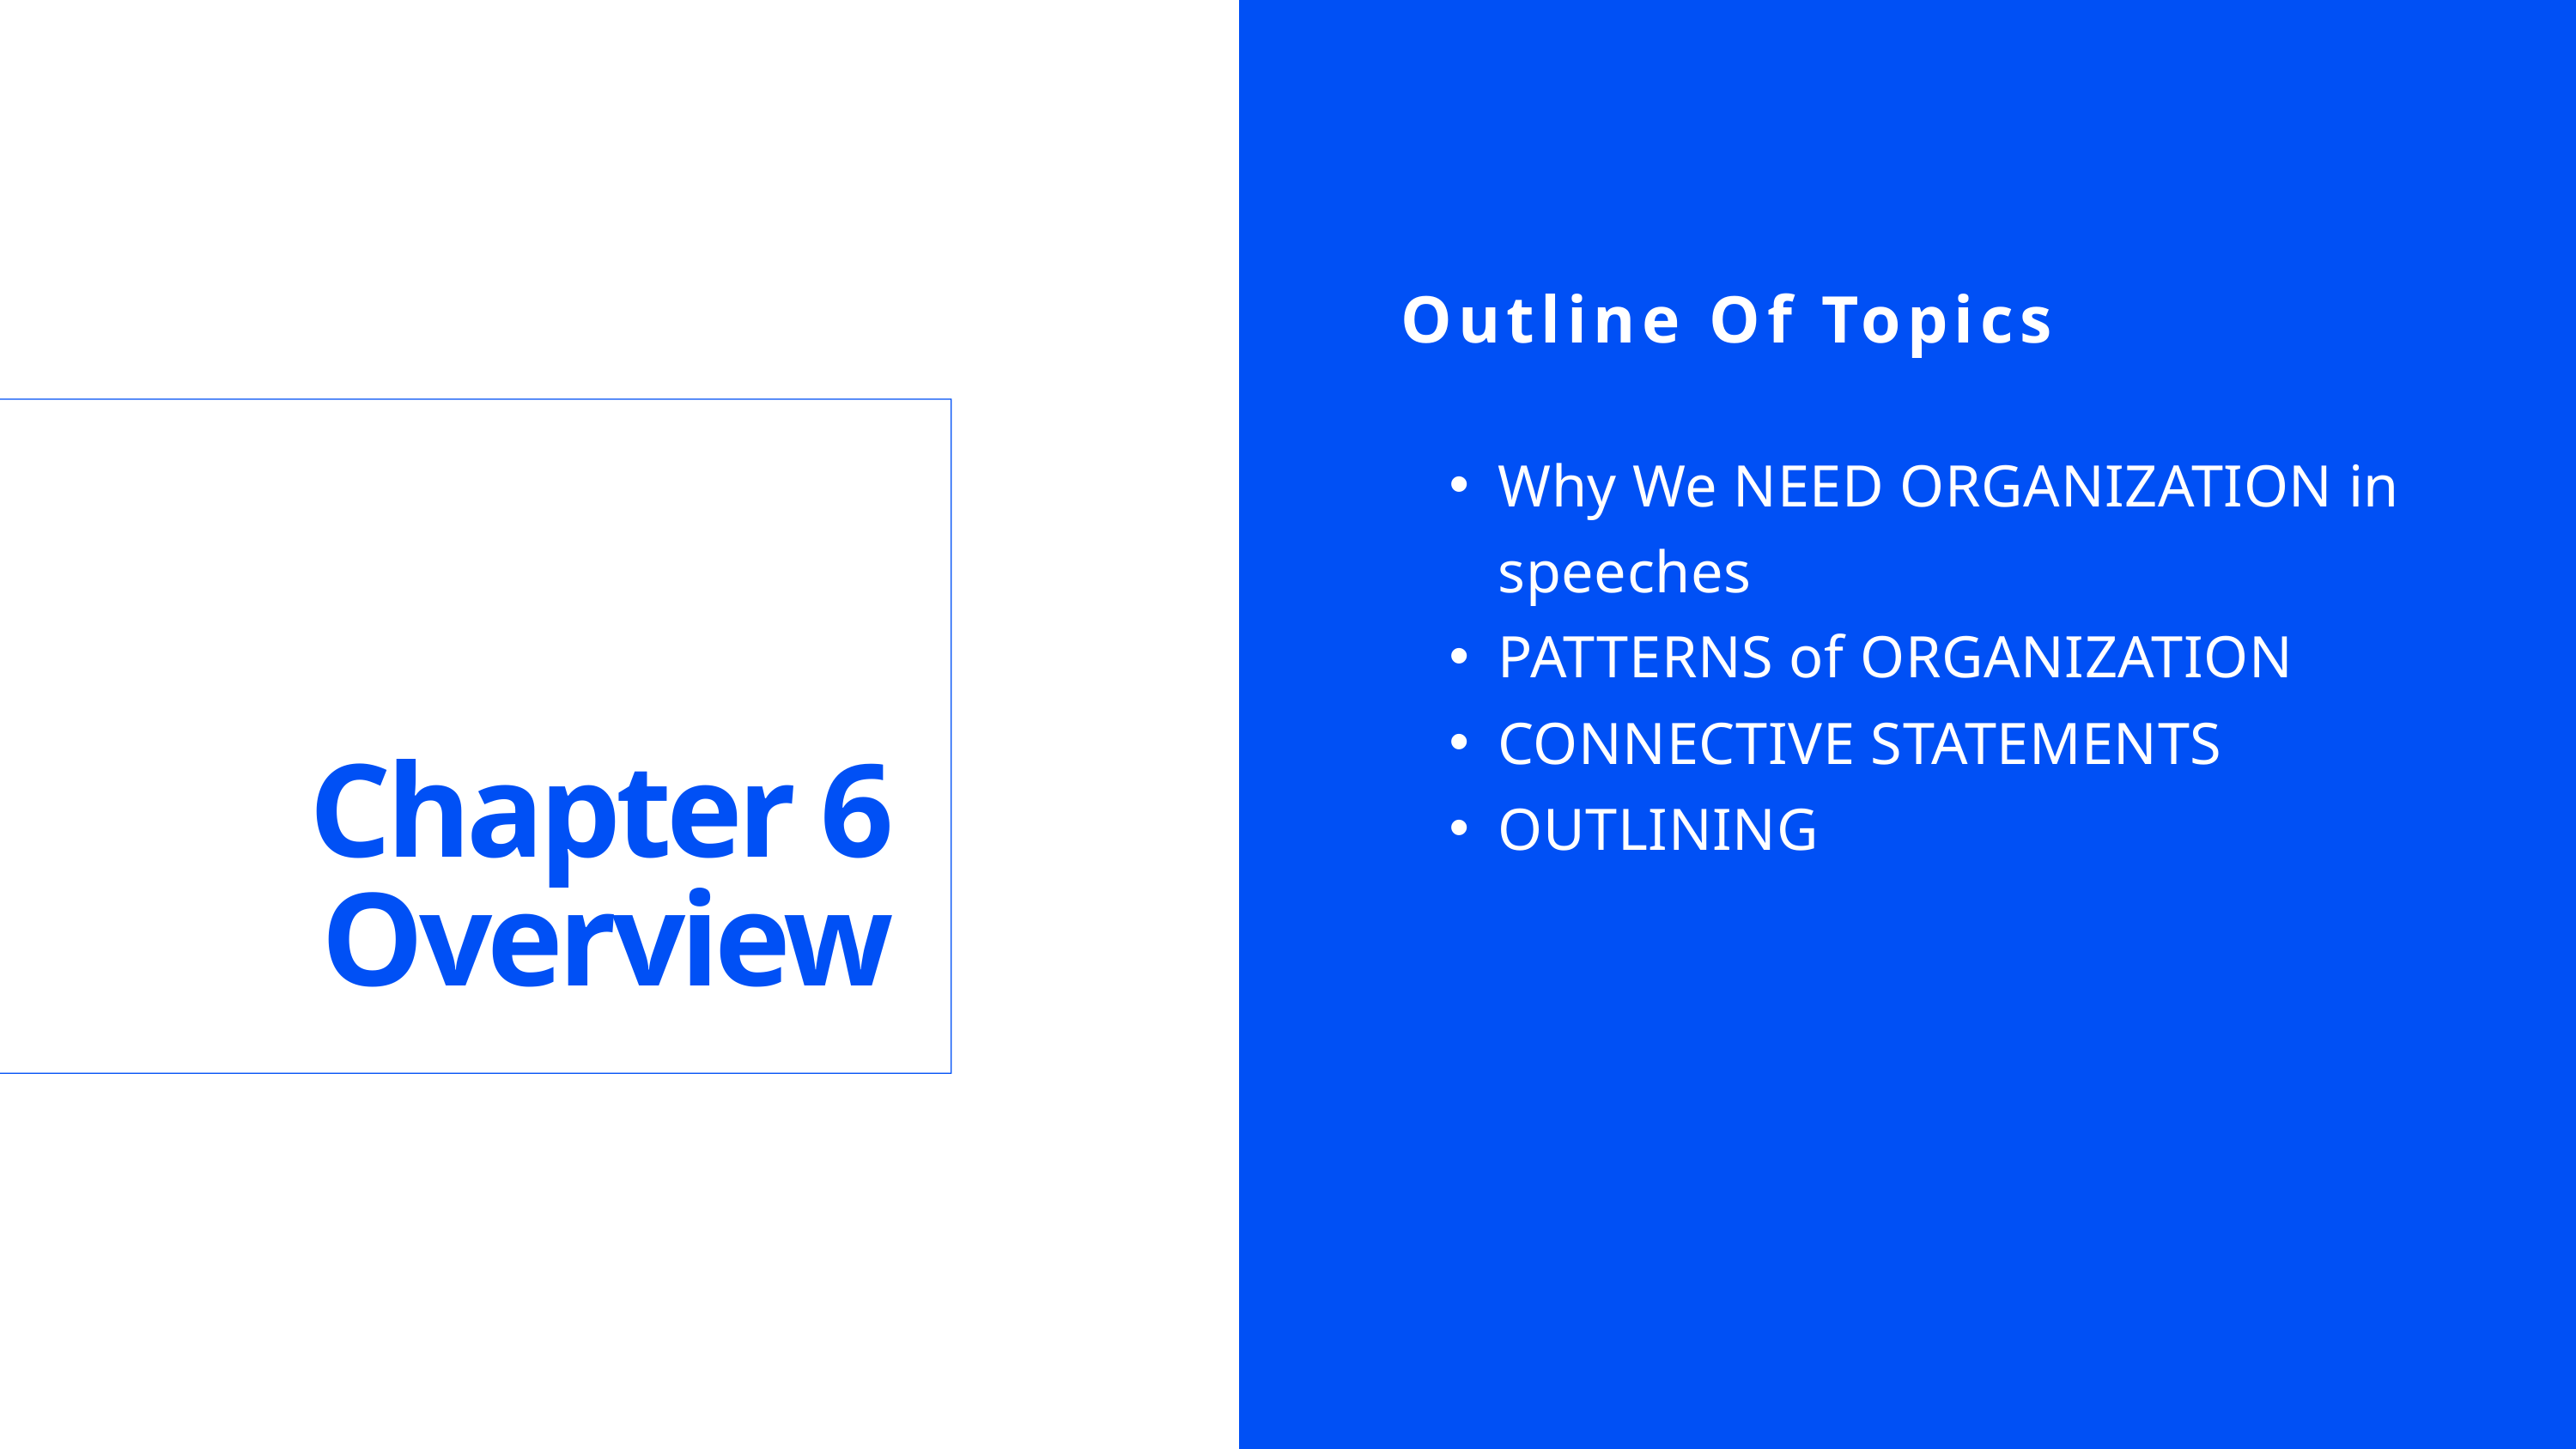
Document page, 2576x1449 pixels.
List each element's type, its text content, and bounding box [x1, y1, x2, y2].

text_box [1239, 0, 2576, 1449]
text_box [1400, 271, 2409, 931]
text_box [116, 239, 793, 1234]
title Chapter 6 Overview [797, 754, 895, 1012]
